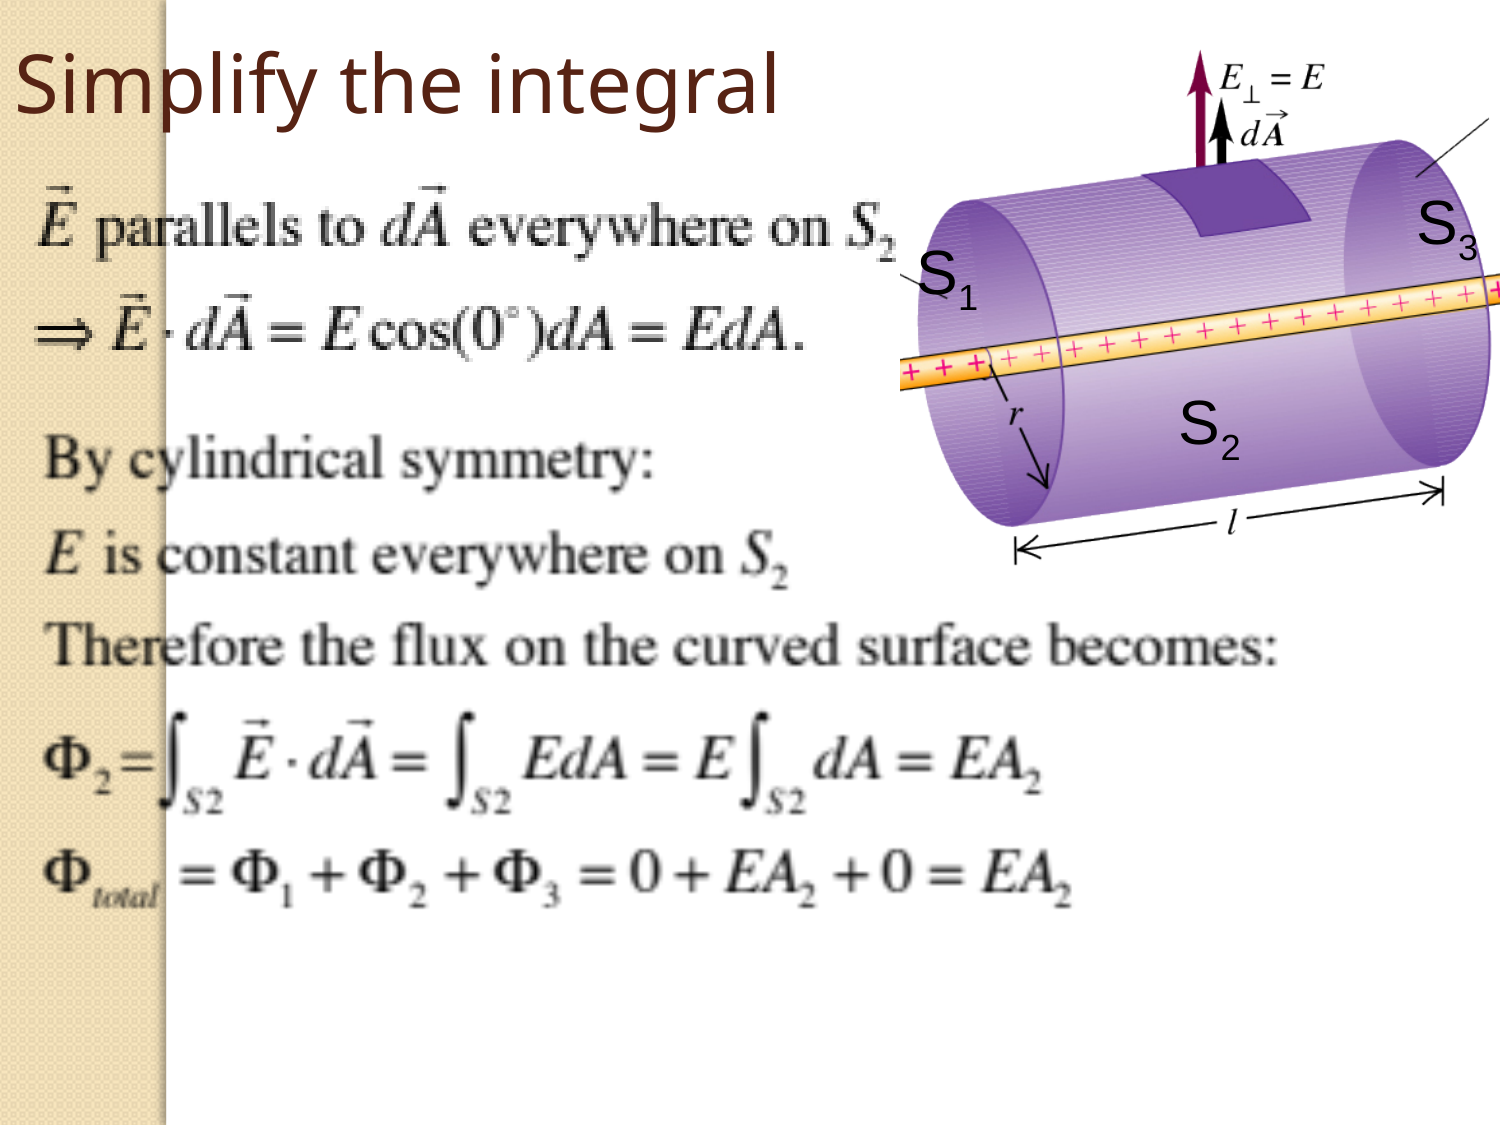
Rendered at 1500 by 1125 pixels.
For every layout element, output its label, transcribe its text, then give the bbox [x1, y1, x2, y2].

picture [899, 37, 1500, 575]
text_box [37, 612, 1279, 917]
title Simplify the integral [0, 24, 1275, 138]
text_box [37, 424, 793, 596]
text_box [27, 174, 892, 370]
